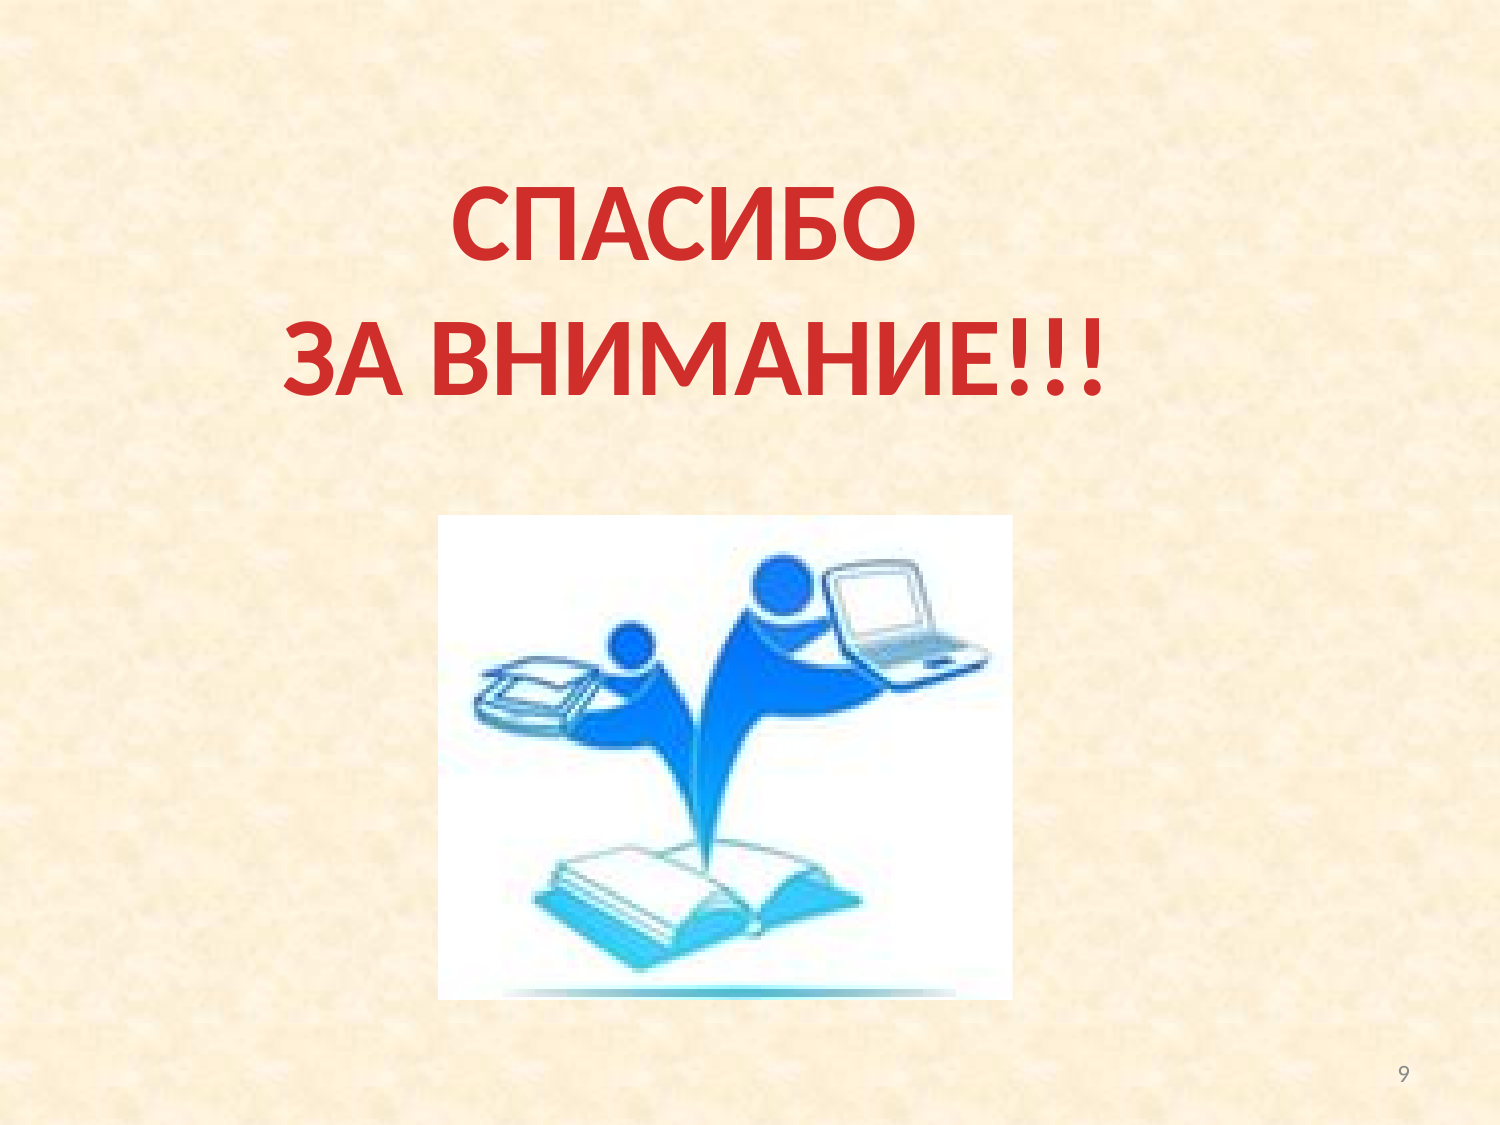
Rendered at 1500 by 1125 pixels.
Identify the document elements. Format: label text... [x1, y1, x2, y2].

slide_number 9 [1074, 1042, 1425, 1103]
text_box СПАСИБО ЗА ВНИМАНИЕ!!! [175, 140, 1219, 426]
picture [0, 0, 1500, 1125]
